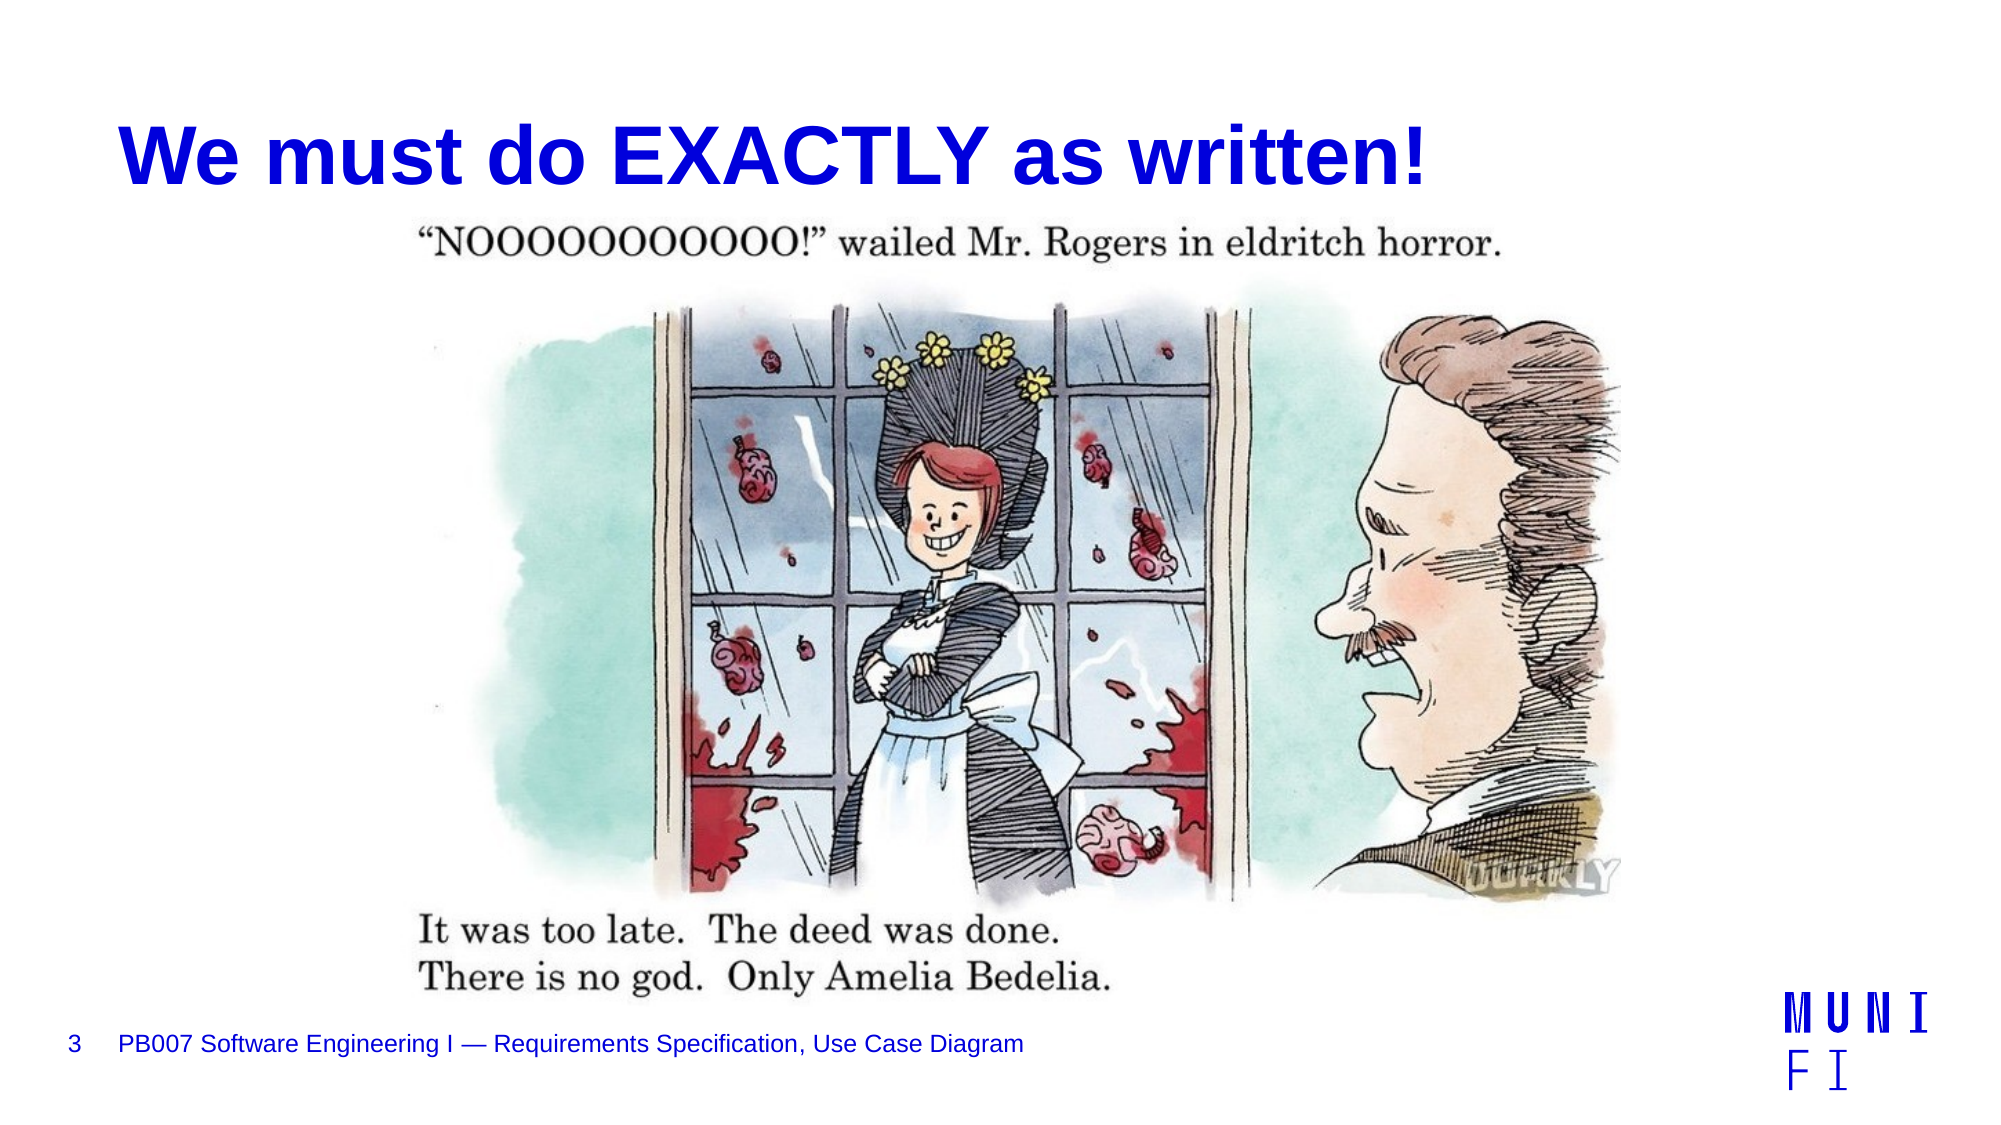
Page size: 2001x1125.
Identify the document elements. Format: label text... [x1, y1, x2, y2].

title We must do EXACTLY as written! [118, 118, 1883, 193]
slide_number 3 [67, 1021, 110, 1063]
footer PB007 Software Engineering I — Requirements Specification, Use Case Diagram [118, 1021, 1418, 1063]
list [379, 206, 1621, 1008]
